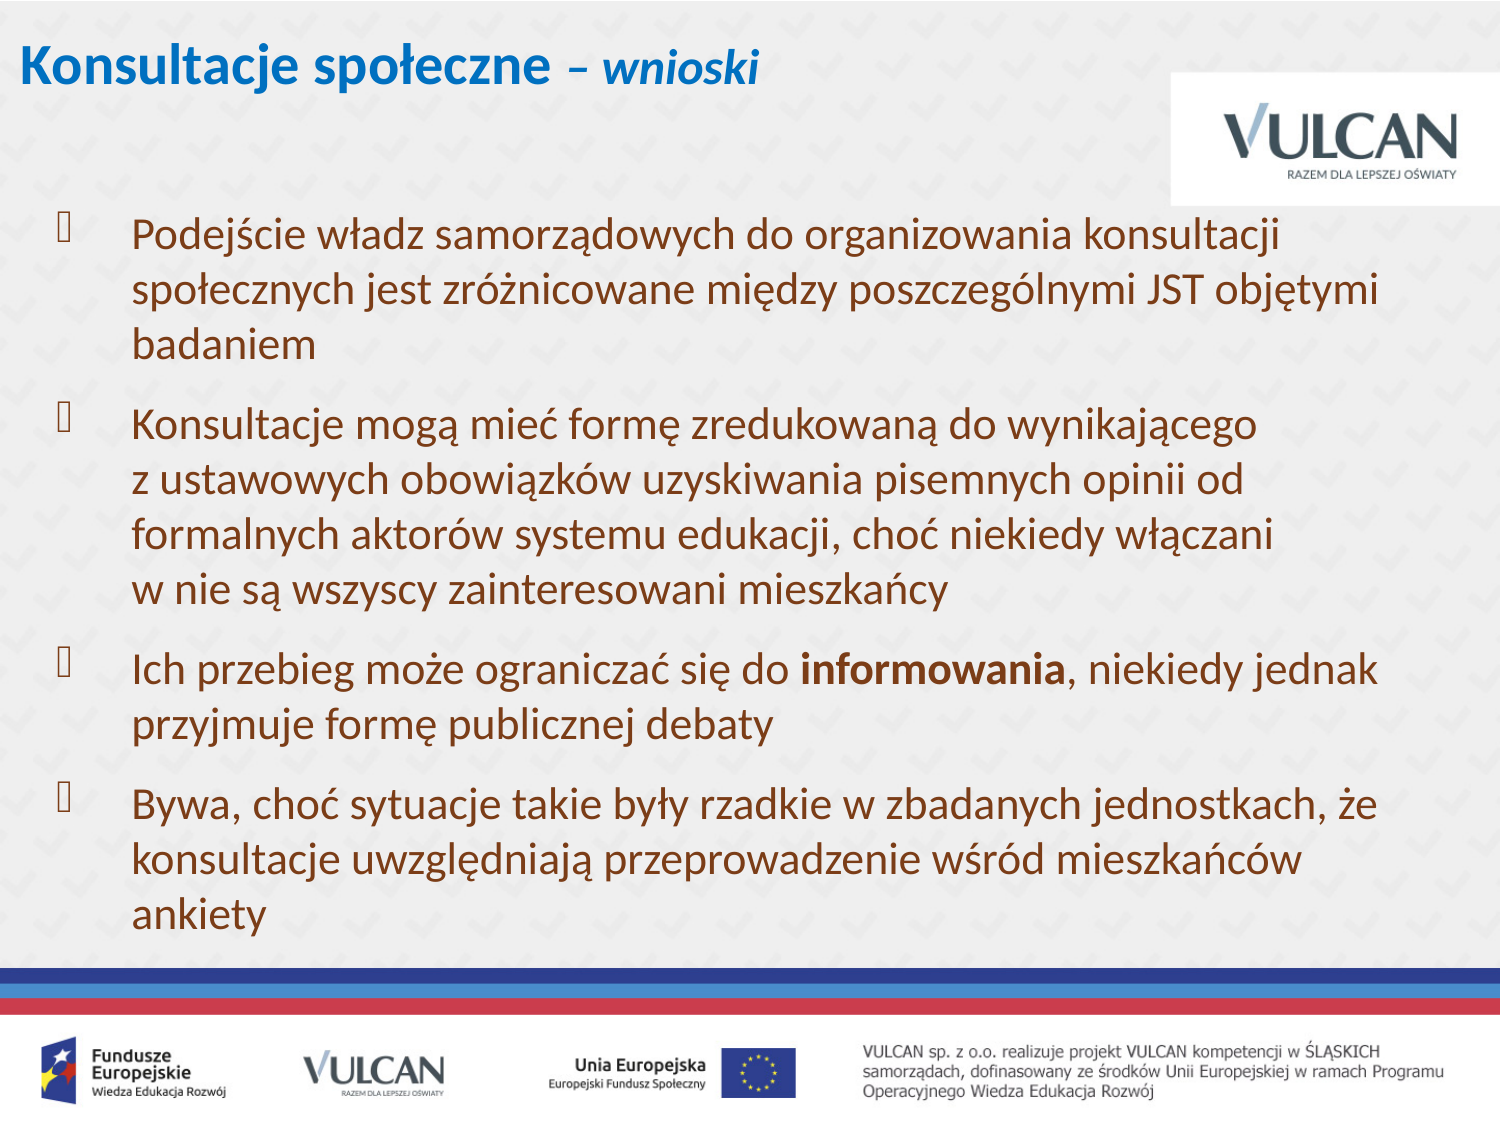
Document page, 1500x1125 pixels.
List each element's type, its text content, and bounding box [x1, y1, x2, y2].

list Podejście władz samorządowych do organizowania konsultacji społecznych jest zróżnicowane między poszczególnymi JST objętymi badaniem Konsultacje mogą mieć formę zredukowaną do wynikającego z ustawowych obowiązków uzyskiwania pisemnych opinii od formalnych aktorów systemu edukacji, choć niekiedy włączani w nie są wszyscy zainteresowani mieszkańcy Ich przebieg może ograniczać się do informowania, niekiedy jednak przyjmuje formę publicznej debaty Bywa, choć sytuacje takie były rzadkie w zbadanych jednostkach, że konsultacje uwzględniają przeprowadzenie wśród mieszkańców ankiety [41, 196, 1436, 953]
title Konsultacje społeczne – wnioski [5, 18, 1058, 162]
picture [0, 1, 1500, 1124]
